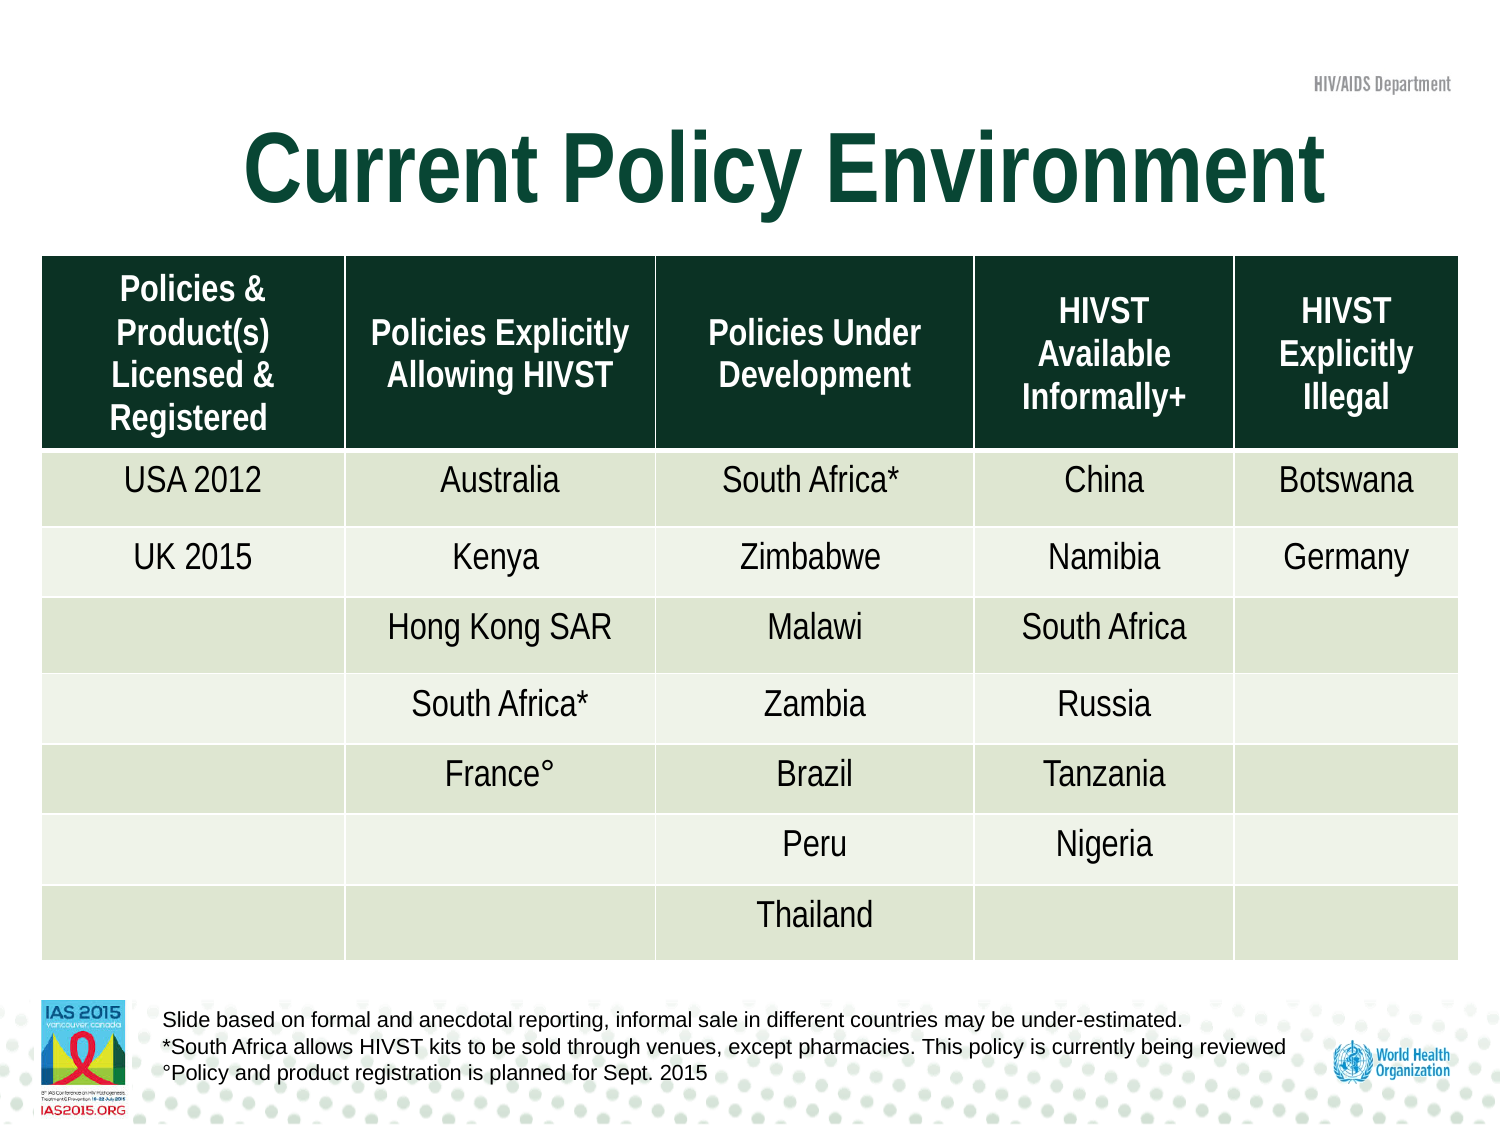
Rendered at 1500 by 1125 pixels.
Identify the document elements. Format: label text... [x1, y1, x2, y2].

table_cell [1235, 815, 1458, 884]
table_header HIVST Explicitly Illegal [1235, 256, 1458, 448]
text_box Slide based on formal and anecdotal reporting, informal sale in different countries may be under-estimated. *South Africa allows HIVST kits to be sold through venues, except pharmacies. This policy is currently being reviewed °Policy and product registration is planned for Sept. 2015 [147, 998, 1348, 1093]
table_cell Zambia [656, 674, 973, 743]
table_cell Kenya [346, 528, 655, 596]
table_cell Tanzania [975, 745, 1233, 813]
table_header Policies & Product(s) Licensed & Registered [42, 256, 344, 448]
table_cell Namibia [975, 528, 1233, 596]
table_header Policies Explicitly Allowing HIVST [346, 256, 655, 448]
picture [0, 938, 1500, 1125]
table_header Policies Under Development [656, 256, 973, 448]
table_cell [975, 886, 1233, 960]
table_cell Germany [1235, 528, 1458, 596]
table_cell Russia [975, 674, 1233, 743]
table_cell [42, 674, 344, 743]
table_cell Nigeria [975, 815, 1233, 884]
text_box Current Policy Environment [228, 95, 1342, 231]
table_cell [346, 886, 655, 960]
table_cell Australia [346, 453, 655, 526]
table_cell Brazil [656, 745, 973, 813]
table_cell Thailand [656, 886, 973, 960]
table_cell [346, 815, 655, 884]
table_cell China [975, 453, 1233, 526]
table_cell [1235, 745, 1458, 813]
table_cell [1235, 886, 1458, 960]
table_cell Malawi [656, 598, 973, 673]
table_cell [42, 886, 344, 960]
table_cell [42, 598, 344, 673]
table_header HIVST Available Informally+ [975, 256, 1233, 448]
table_cell [1235, 598, 1458, 673]
table_cell Peru [656, 815, 973, 884]
table_cell [42, 745, 344, 813]
table_cell USA 2012 [42, 453, 344, 526]
table_cell Botswana [1235, 453, 1458, 526]
table_cell Zimbabwe [656, 528, 973, 596]
table_cell Hong Kong SAR [346, 598, 655, 673]
picture [1192, 0, 1500, 176]
table_cell South Africa* [656, 453, 973, 526]
table_cell South Africa [975, 598, 1233, 673]
table_cell France° [346, 745, 655, 813]
table_cell South Africa* [346, 674, 655, 743]
table_cell [1235, 674, 1458, 743]
table_cell UK 2015 [42, 528, 344, 596]
table_cell [42, 815, 344, 884]
